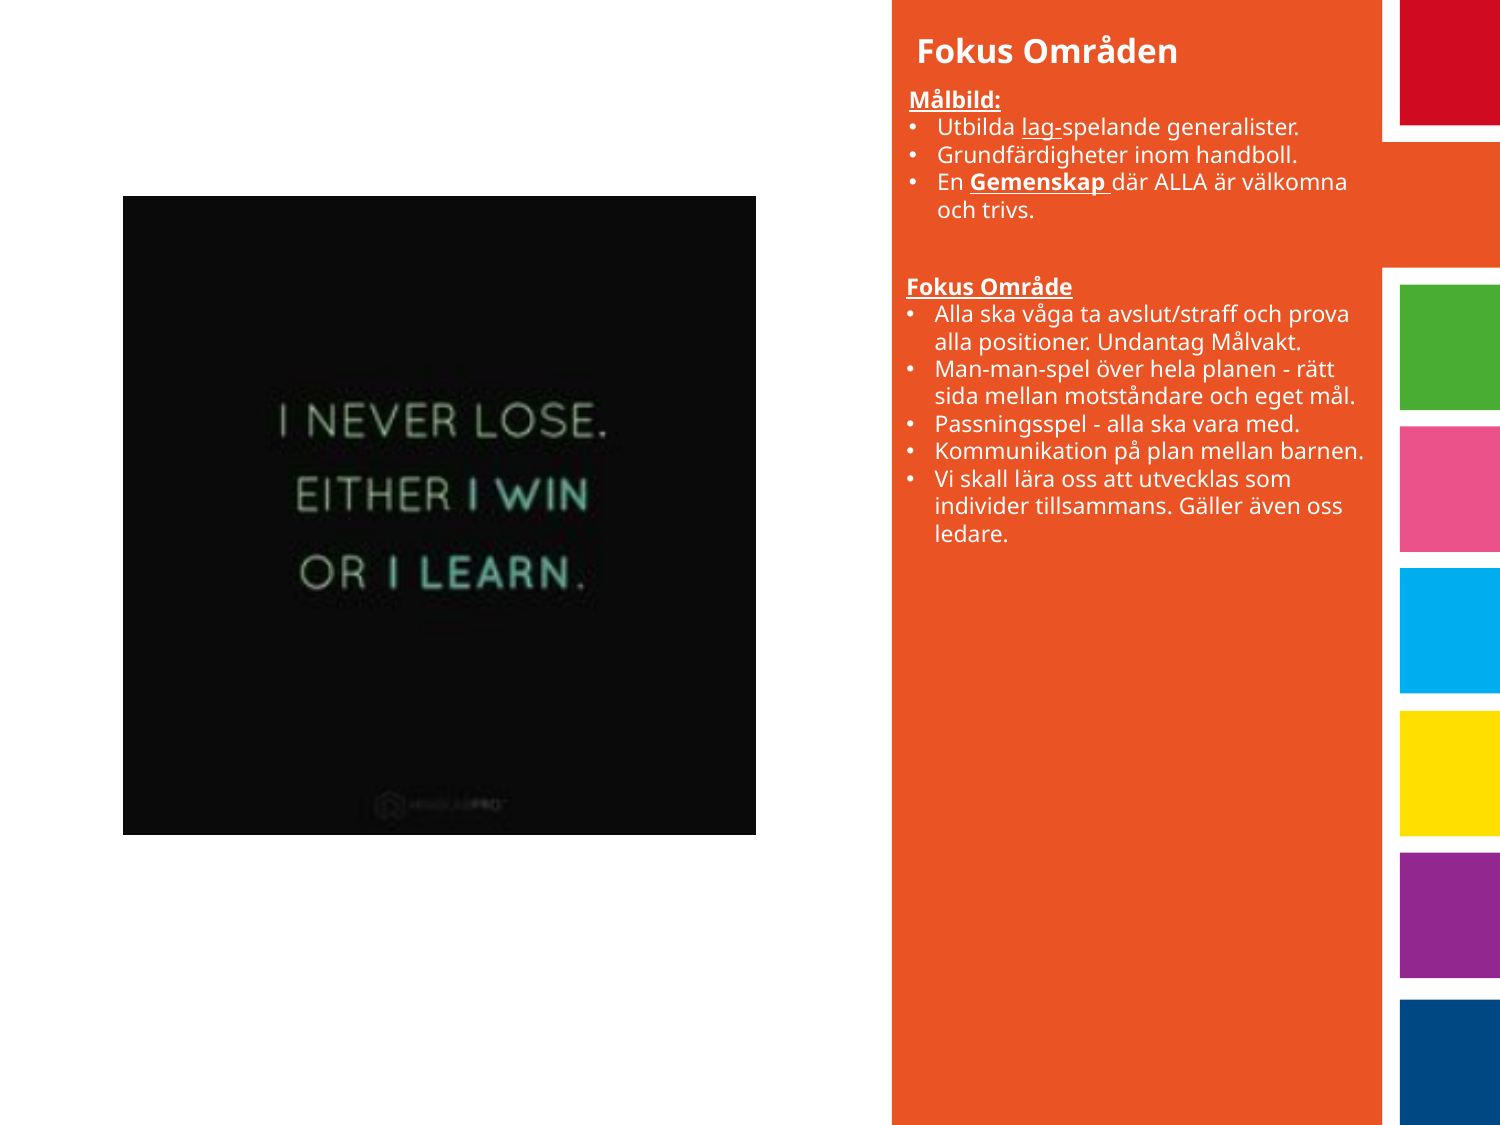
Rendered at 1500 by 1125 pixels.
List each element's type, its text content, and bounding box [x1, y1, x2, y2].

text_box Fokus Område Alla ska våga ta avslut/straff och prova alla positioner. Undantag Målvakt. Man-man-spel över hela planen - rätt sida mellan motståndare och eget mål. Passningsspel - alla ska vara med. Kommunikation på plan mellan barnen. Vi skall lära oss att utvecklas som individer tillsammans. Gäller även oss ledare. [891, 264, 1386, 637]
text_box Målbild: Utbilda lag-spelande generalister. Grundfärdigheter inom handboll. En Gemenskap där ALLA är välkomna och trivs. [894, 78, 1388, 258]
picture [123, 196, 756, 835]
text_box Fokus Områden [901, 22, 1375, 78]
